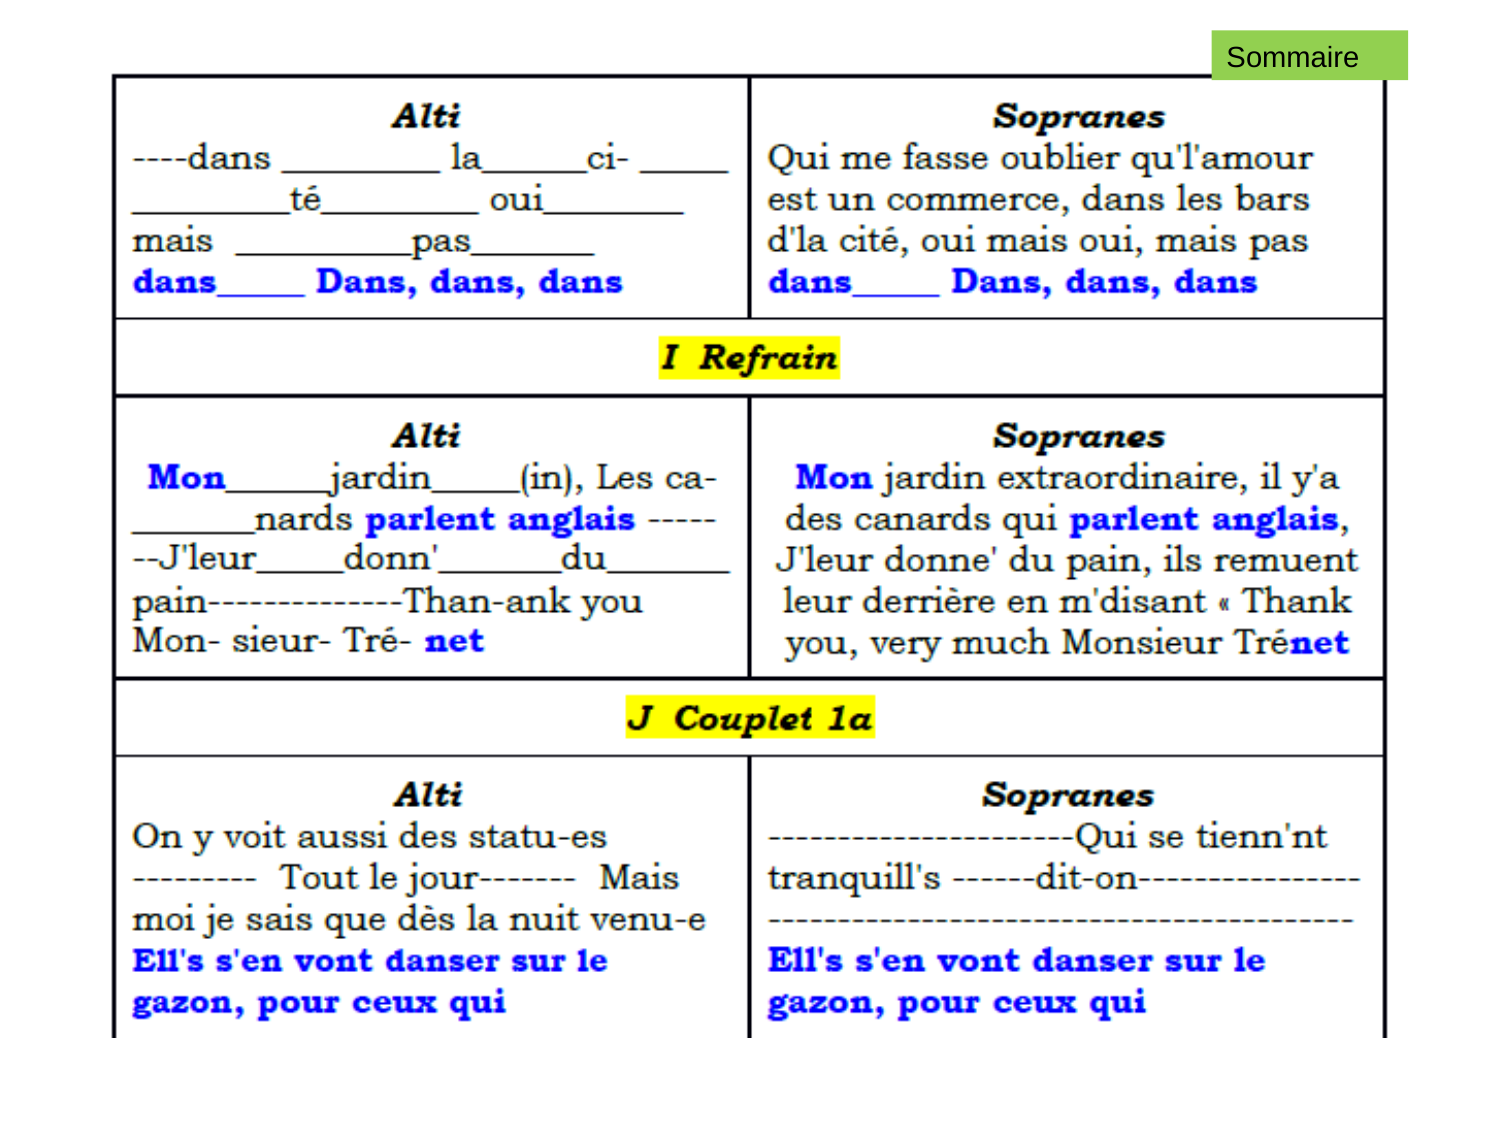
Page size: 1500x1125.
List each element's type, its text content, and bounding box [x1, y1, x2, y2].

text_box Sommaire [1211, 30, 1409, 81]
picture [96, 54, 1404, 1039]
